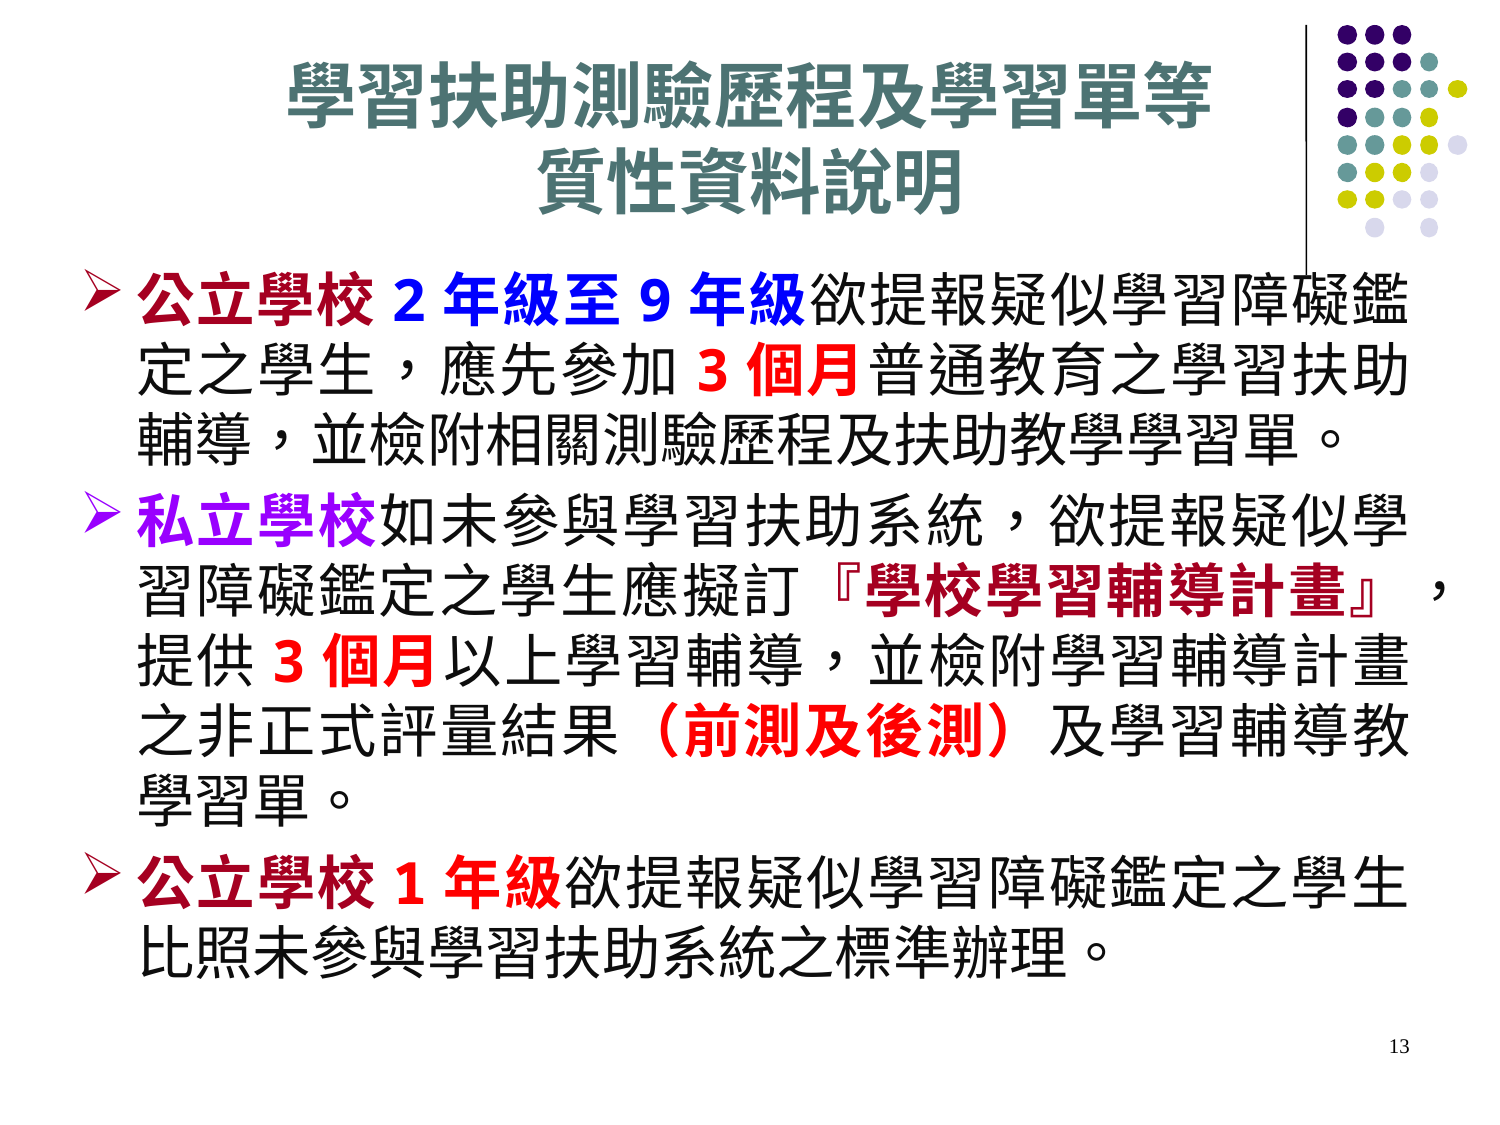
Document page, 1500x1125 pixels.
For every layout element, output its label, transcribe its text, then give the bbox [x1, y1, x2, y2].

text_box 公立學校2年級至9年級欲提報疑似學習障礙鑑定之學生，應先參加3個月普通教育之學習扶助輔導，並檢附相關測驗歷程及扶助教學學習單。 私立學校如未參與學習扶助系統，欲提報疑似學習障礙鑑定之學生應擬訂『學校學習輔導計畫』，提供3個月以上學習輔導，並檢附學習輔導計畫之非正式評量結果（前測及後測）及學習輔導教學習單。 公立學校1年級欲提報疑似學習障礙鑑定之學生比照未參與學習扶助系統之標準辦理。 [64, 255, 1425, 1071]
slide_number 13 [1074, 1024, 1426, 1101]
title 學習扶助測驗歷程及學習單等 質性資料說明 [74, 42, 1426, 231]
